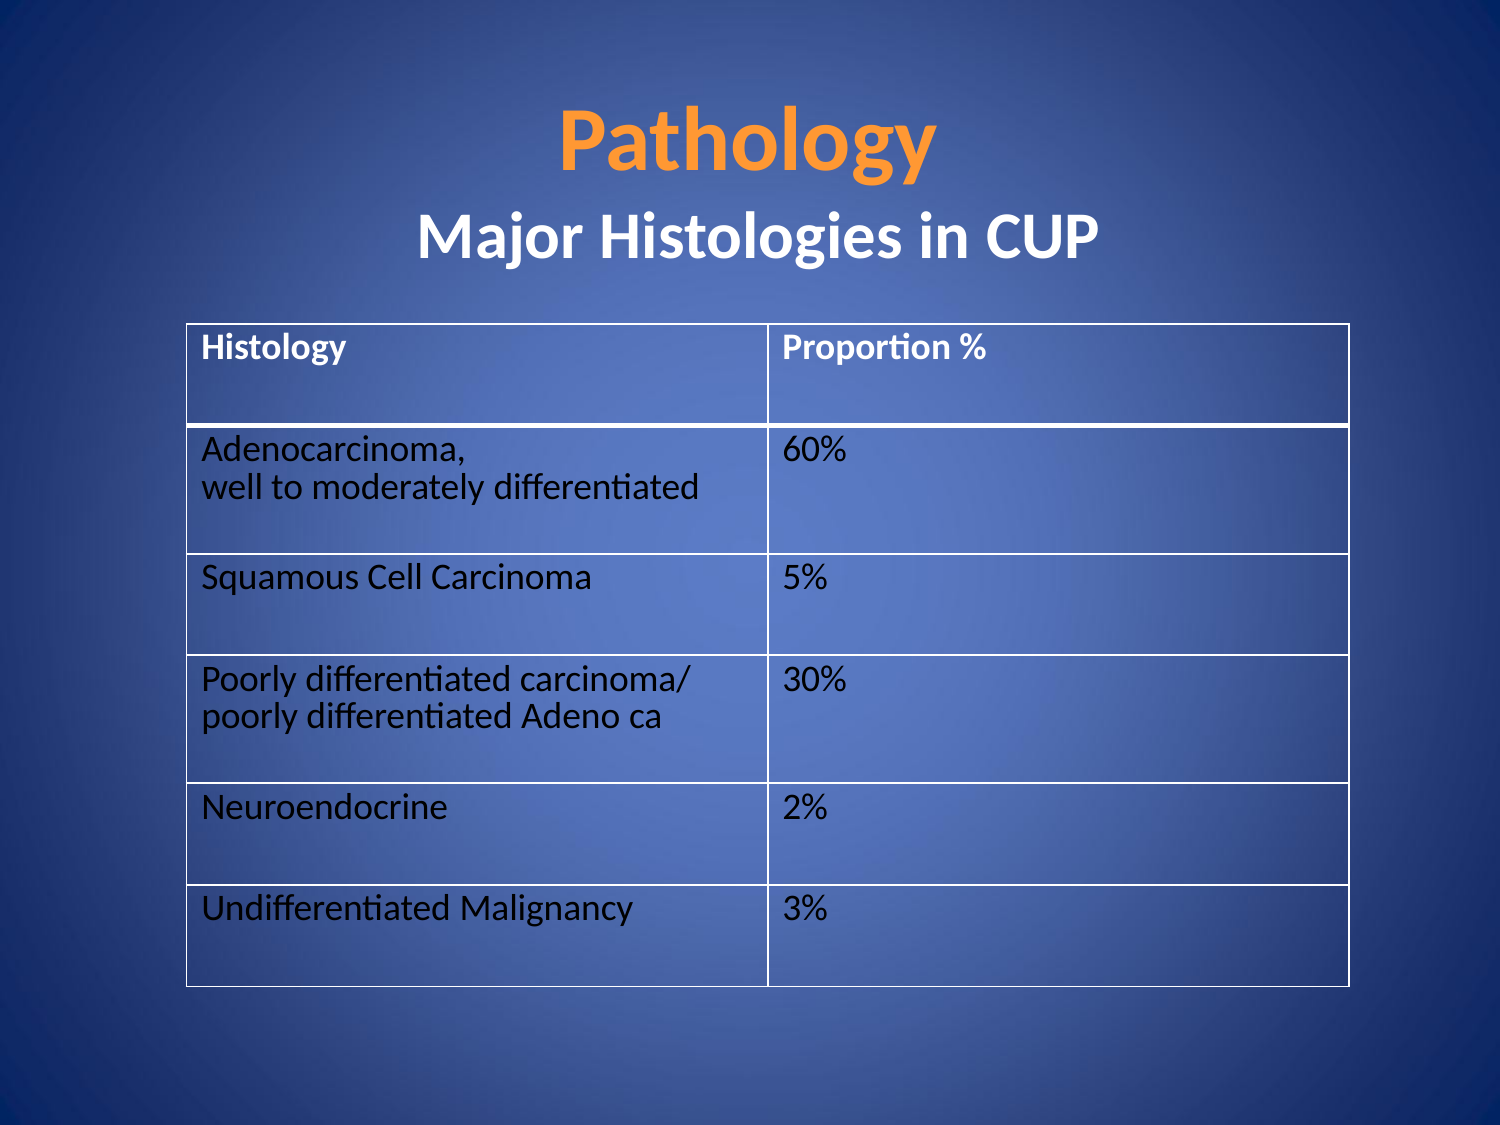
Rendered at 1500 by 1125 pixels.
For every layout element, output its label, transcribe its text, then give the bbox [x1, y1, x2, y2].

table_header Histology [187, 325, 767, 423]
picture [0, 0, 1500, 1125]
table_cell Adenocarcinoma, well to moderately differentiated [187, 428, 767, 553]
table_header Proportion % [769, 325, 1348, 423]
table_cell 3% [769, 886, 1348, 986]
title Pathology Major Histologies in CUP [414, 76, 1105, 272]
table_cell 5% [769, 555, 1348, 654]
table_cell 60% [769, 428, 1348, 553]
table_cell 2% [769, 784, 1348, 884]
table_cell Squamous Cell Carcinoma [187, 555, 767, 654]
table_cell Poorly differentiated carcinoma/ poorly differentiated Adeno ca [187, 656, 767, 782]
table_cell 30% [769, 656, 1348, 782]
table_cell Neuroendocrine [187, 784, 767, 884]
table_cell Undifferentiated Malignancy [187, 886, 767, 986]
